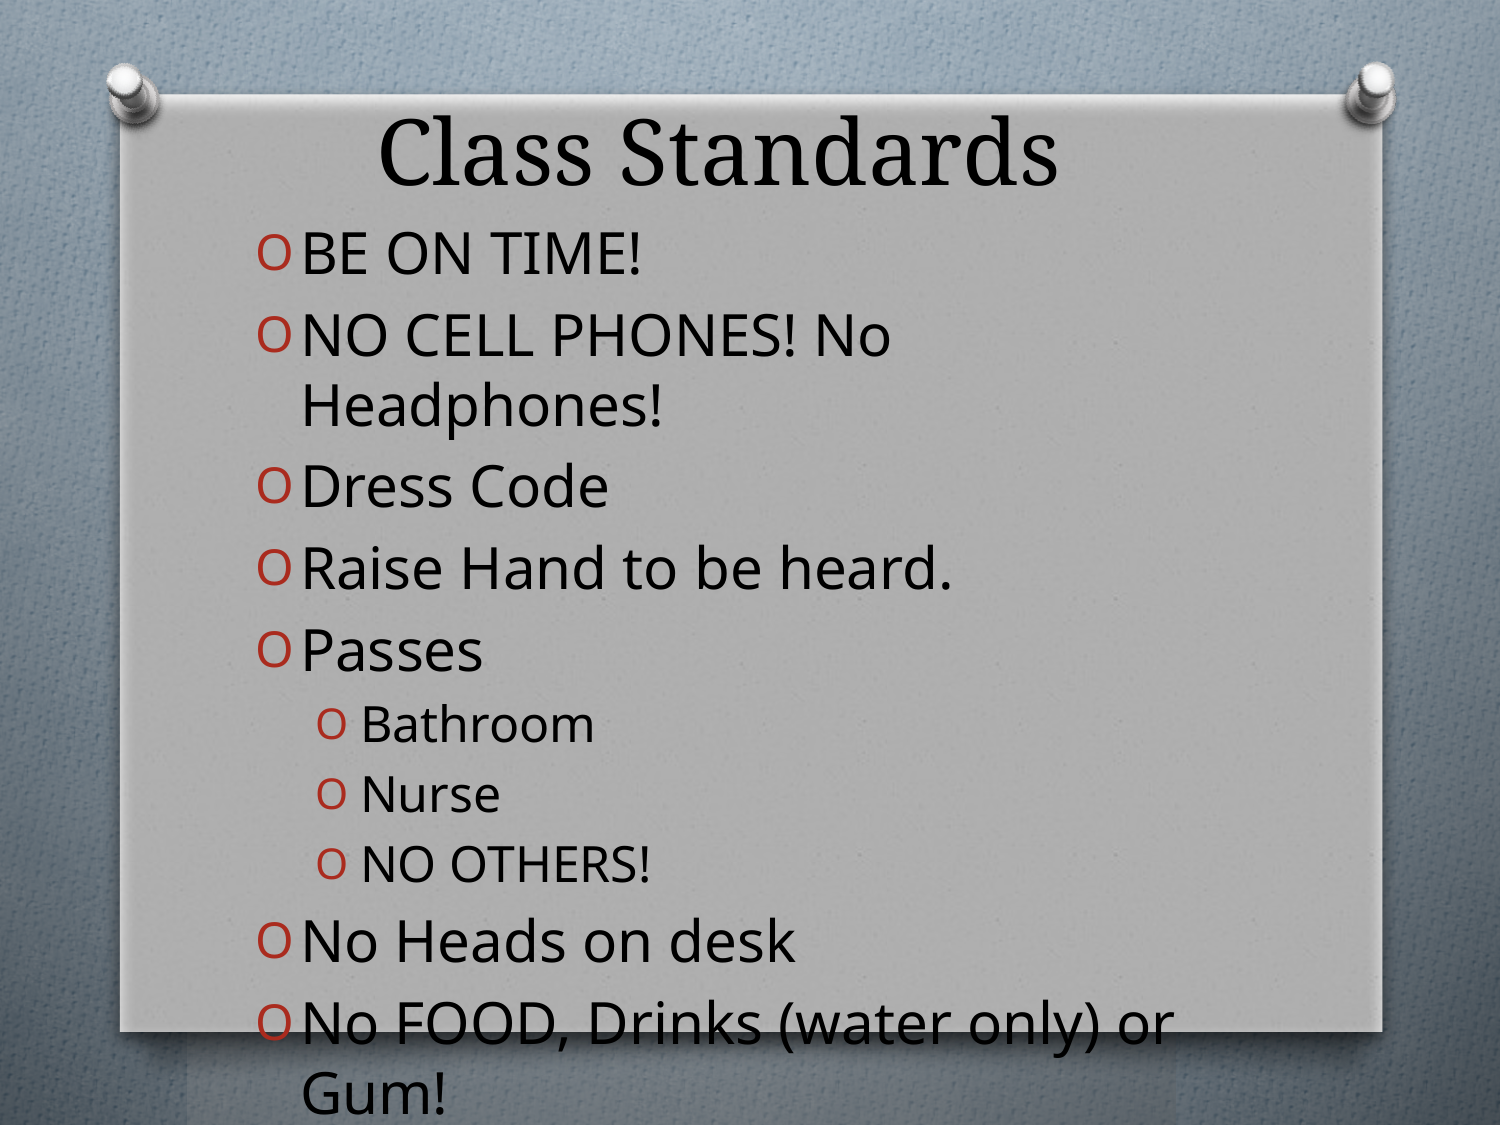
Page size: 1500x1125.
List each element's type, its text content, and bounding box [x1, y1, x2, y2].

title Class Standards [179, 50, 1323, 248]
picture [75, 29, 179, 153]
picture [1323, 35, 1439, 156]
list BE ON TIME! NO CELL PHONES! No Headphones! Dress Code Raise Hand to be heard. Passes Bathroom Nurse NO OTHERS! No Heads on desk No FOOD, Drinks (water only) or Gum! [240, 208, 1257, 800]
